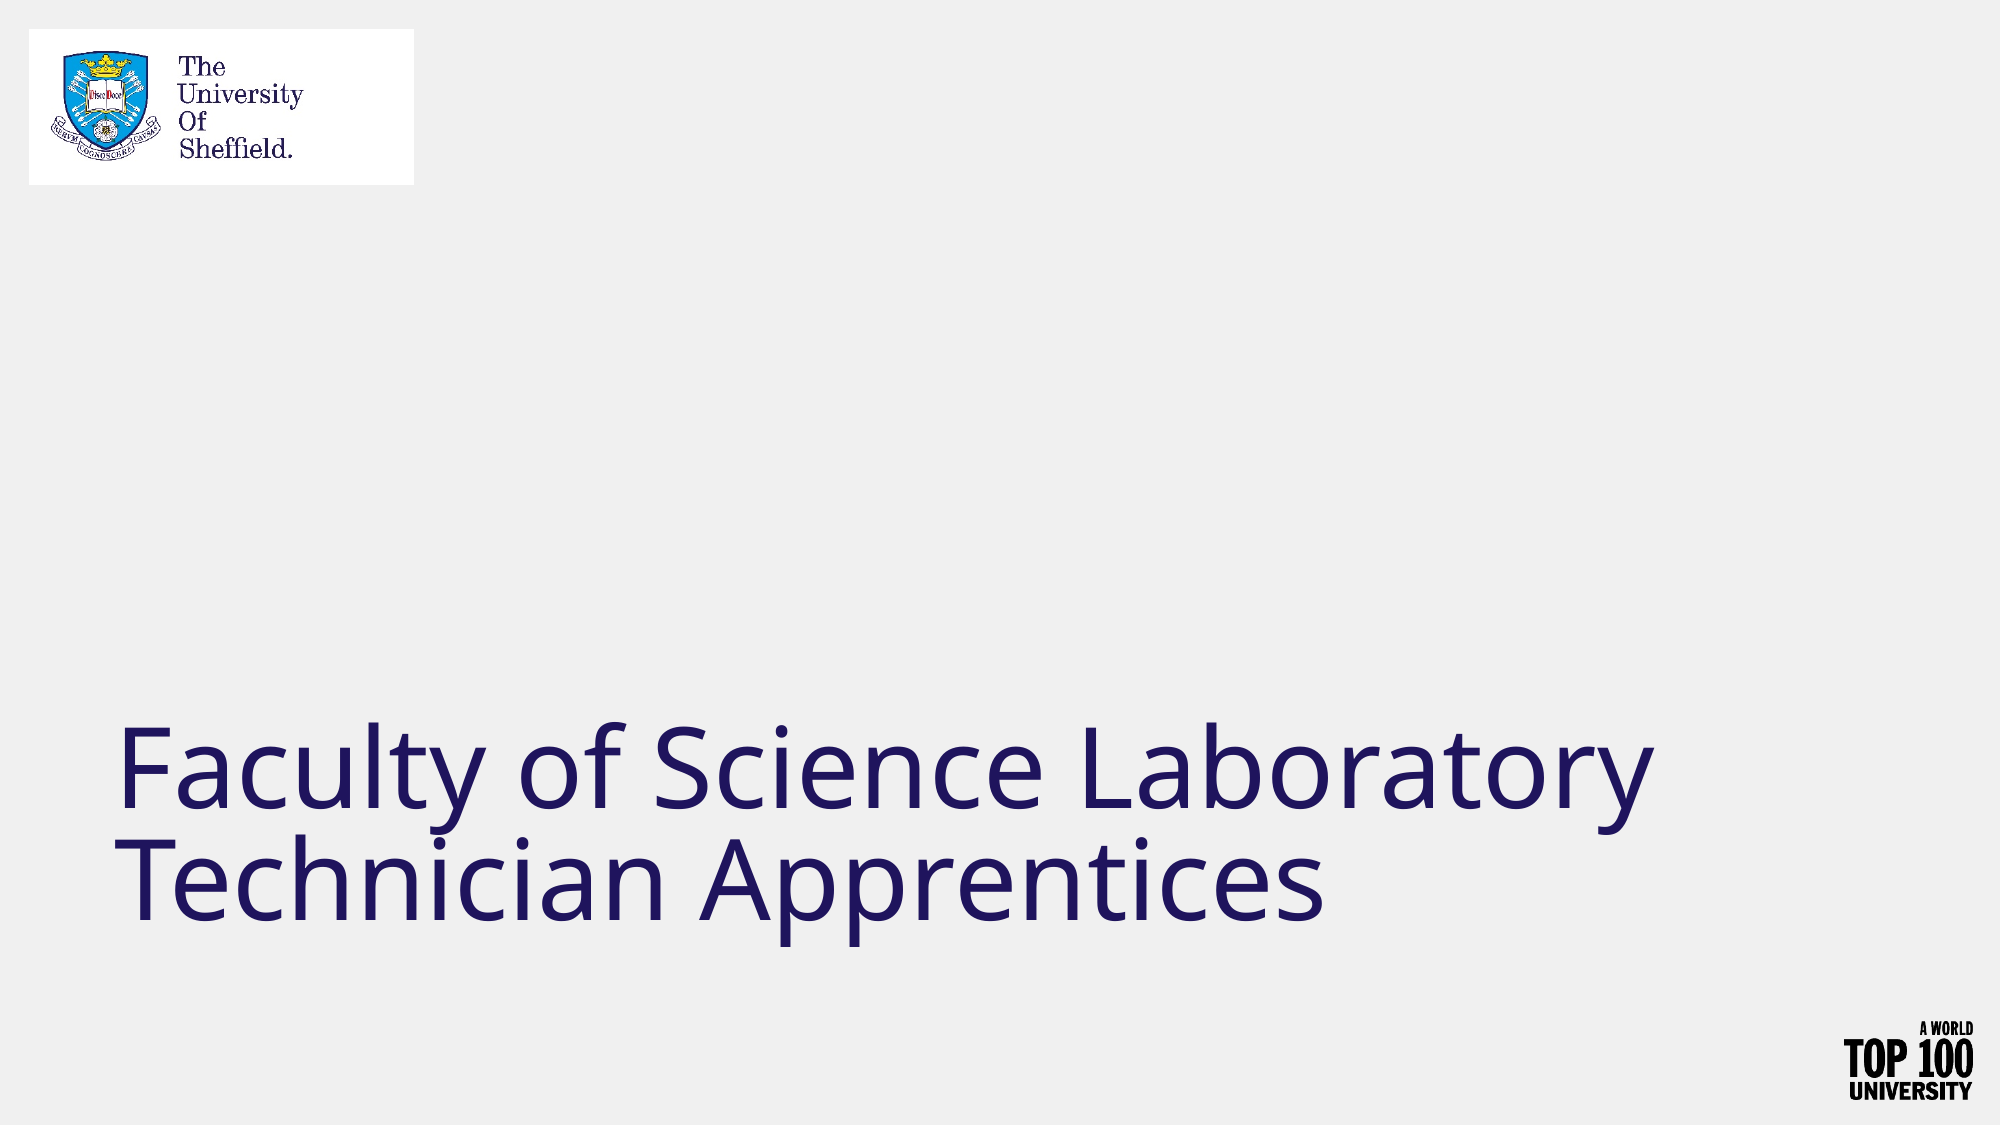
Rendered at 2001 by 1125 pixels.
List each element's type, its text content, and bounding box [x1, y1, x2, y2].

picture [29, 29, 414, 185]
title Faculty of Science Laboratory Technician Apprentices [99, 685, 1900, 975]
picture [1844, 1021, 1973, 1100]
